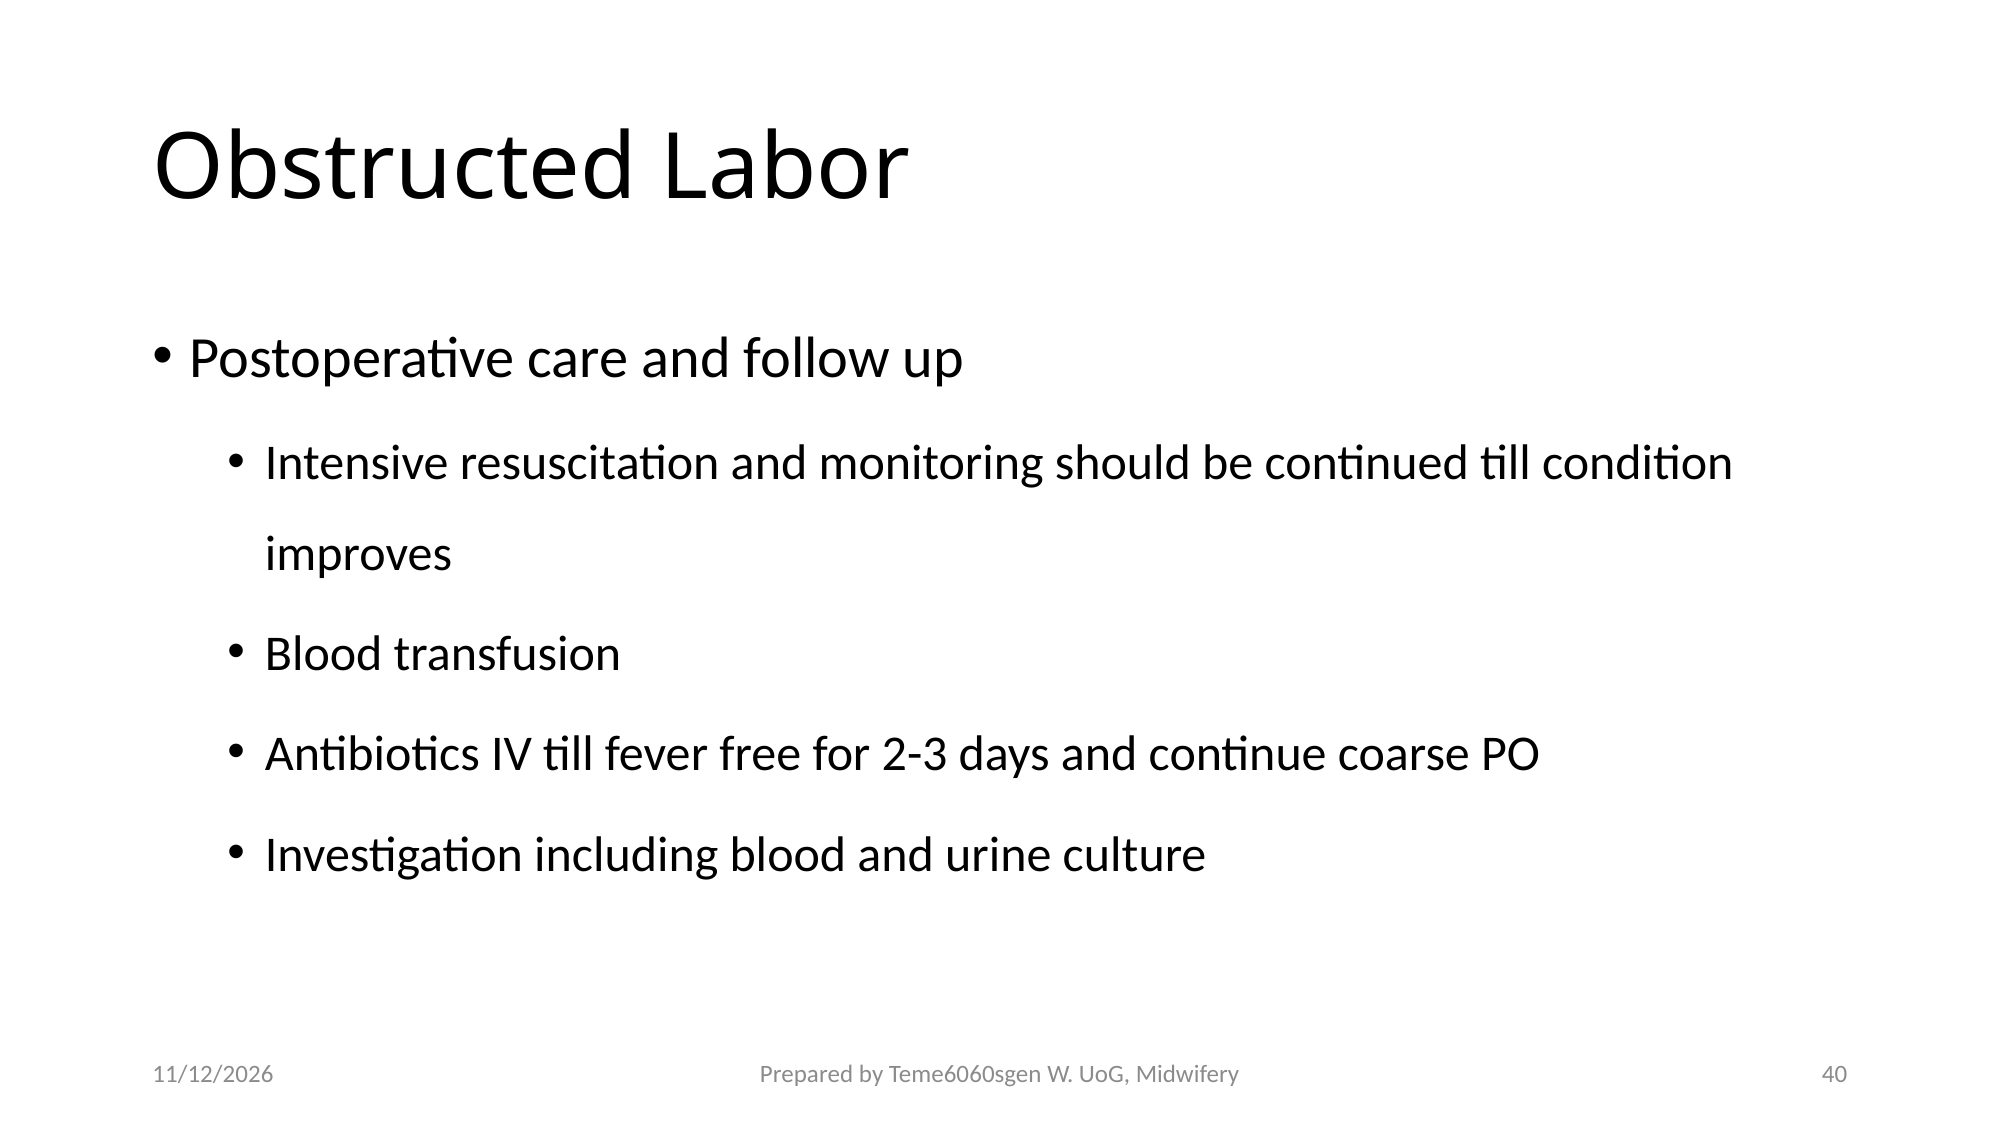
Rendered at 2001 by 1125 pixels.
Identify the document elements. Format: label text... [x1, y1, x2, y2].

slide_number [137, 1042, 588, 1103]
list Postoperative care and follow up Intensive resuscitation and monitoring should be continued till condition improves Blood transfusion Antibiotics IV till fever free for 2-3 days and continue coarse PO Investigation including blood and urine culture [137, 277, 1863, 1005]
footer Prepared by Teme6060sgen W. UoG, Midwifery [662, 1042, 1338, 1103]
title Obstructed Labor [137, 59, 1863, 277]
slide_number 40 [1412, 1042, 1863, 1103]
